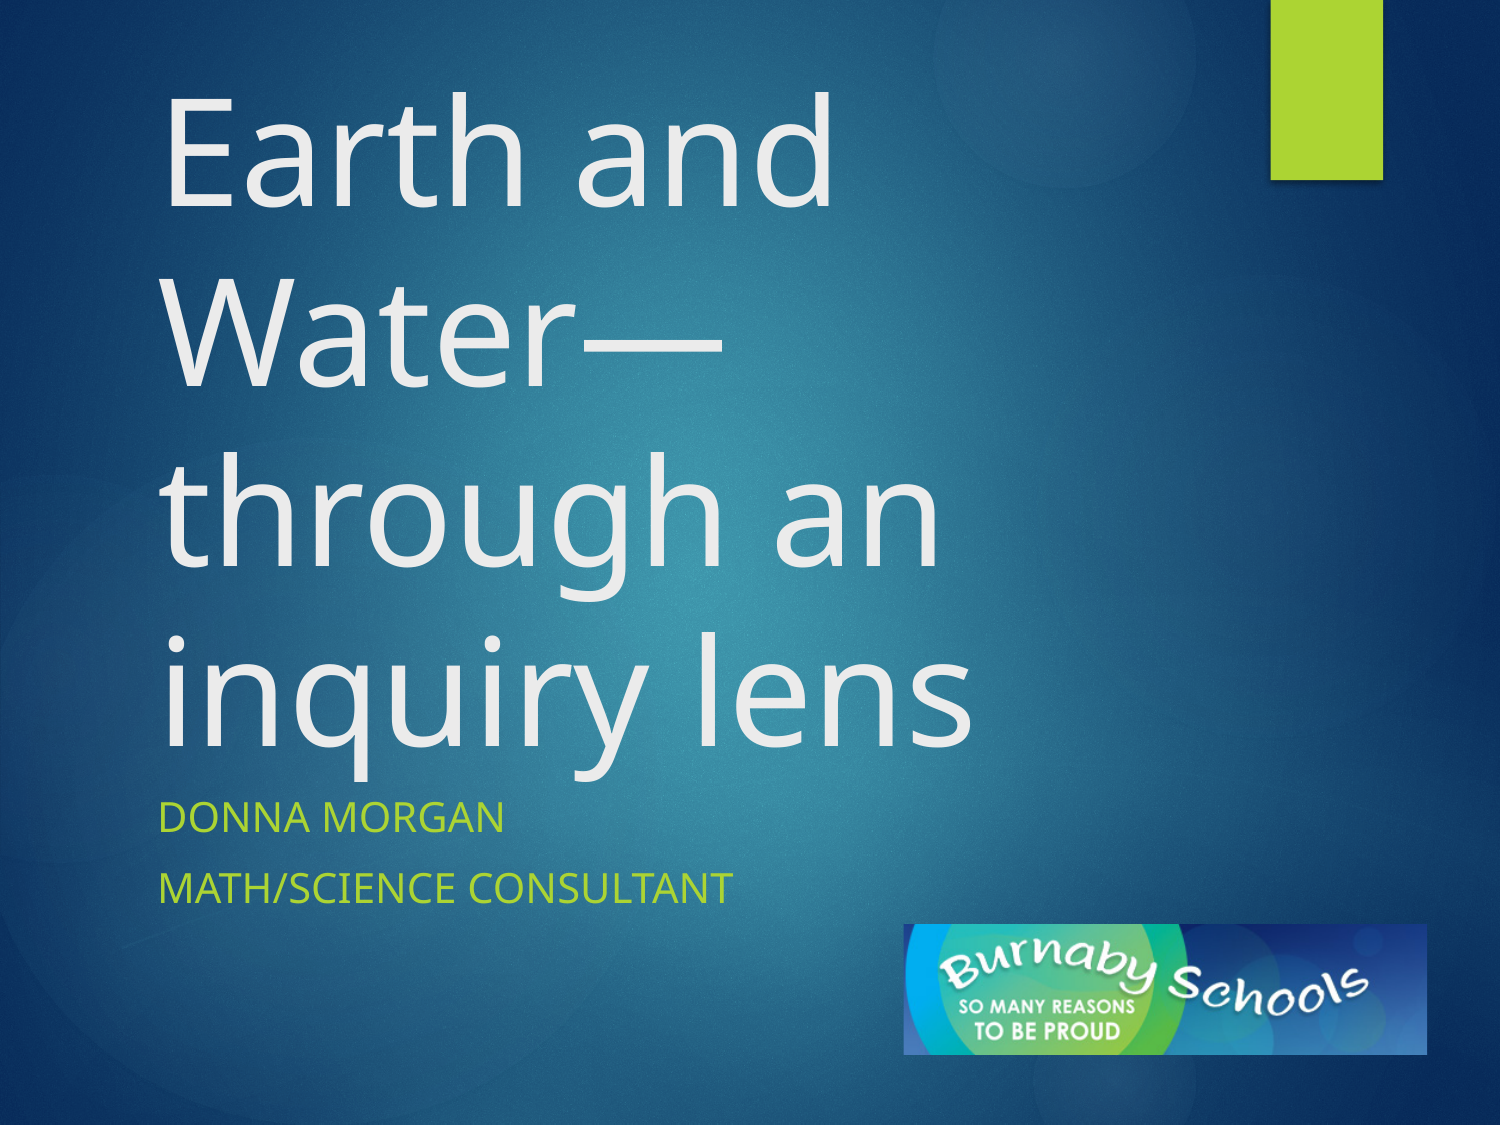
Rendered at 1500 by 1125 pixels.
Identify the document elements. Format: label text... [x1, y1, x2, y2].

picture [903, 924, 1428, 1056]
subtitle Donna Morgan Math/Science Consultant [142, 783, 1229, 925]
title Earth and Water—through an inquiry lens [142, 237, 1229, 783]
